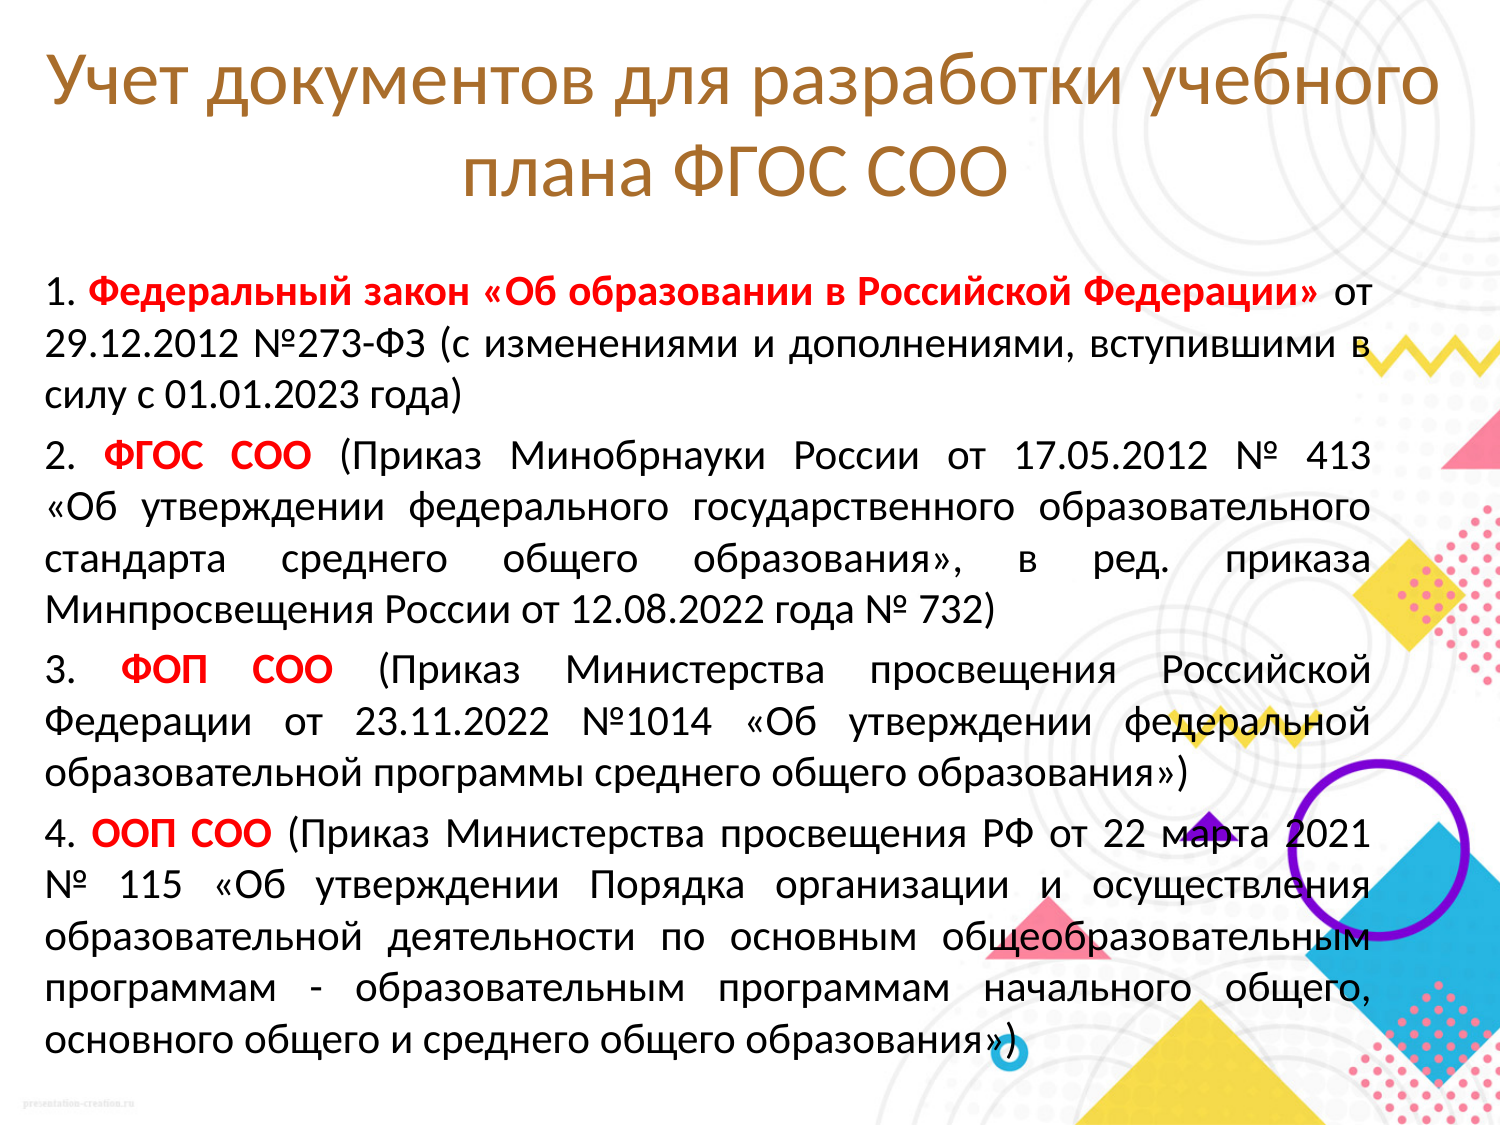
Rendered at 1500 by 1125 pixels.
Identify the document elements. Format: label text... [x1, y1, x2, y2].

picture [0, 0, 1500, 1125]
title Учет документов для разработки учебного плана ФГОС СОО [17, 19, 1471, 220]
list 1. Федеральный закон «Об образовании в Российской Федерации» от 29.12.2012 №273-ФЗ (с изменениями и дополнениями, вступившими в силу с 01.01.2023 года) 2. ФГОС СОО (Приказ Минобрнауки России от 17.05.2012 № 413 «Об утверждении федерального государственного образовательного стандарта среднего общего образования», в ред. приказа Минпросвещения России от 12.08.2022 года № 732) 3. ФОП СОО (Приказ Министерства просвещения Российской Федерации от 23.11.2022 №1014 «Об утверждении федеральной образовательной программы среднего общего образования») 4. ООП СОО (Приказ Министерства просвещения РФ от 22 марта 2021 № 115 «Об утверждении Порядка организации и осуществления образовательной деятельности по основным общеобразовательным программам - образовательным программам начального общего, основного общего и среднего общего образования») [29, 255, 1388, 1083]
